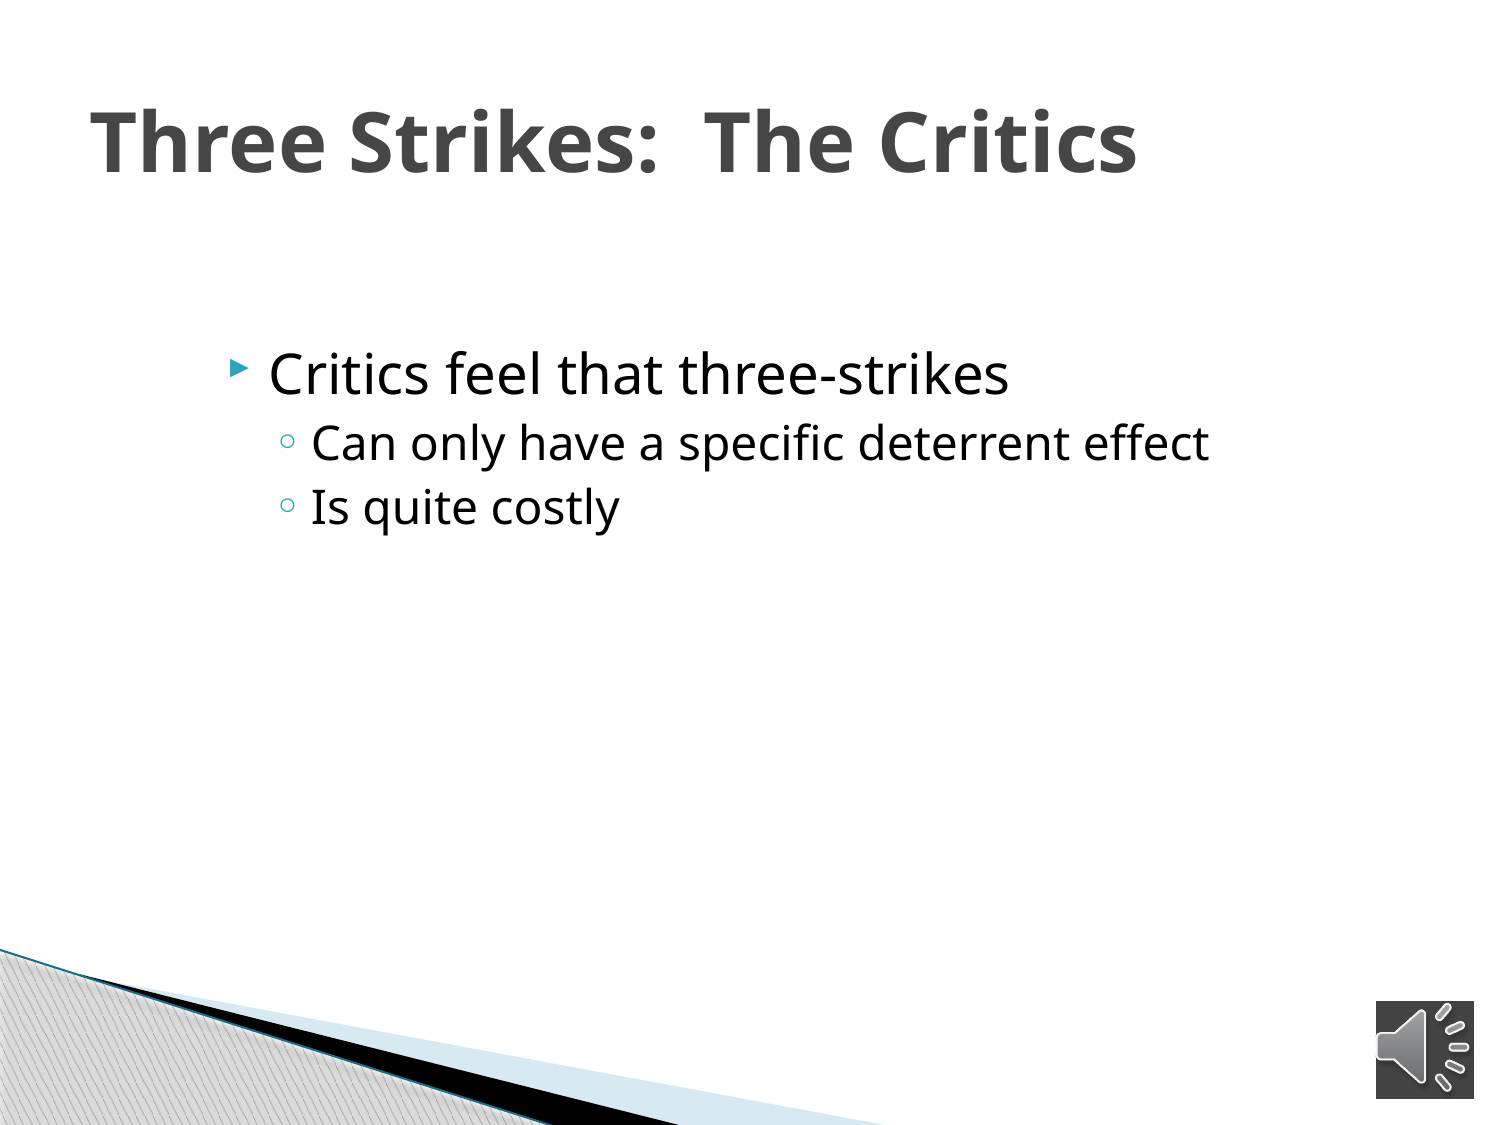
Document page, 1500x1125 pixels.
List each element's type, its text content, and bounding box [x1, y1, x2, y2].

list Critics feel that three-strikes Can only have a specific deterrent effect Is quite costly [193, 331, 1350, 713]
title Three Strikes: The Critics [75, 45, 1425, 233]
picture [1374, 999, 1476, 1101]
